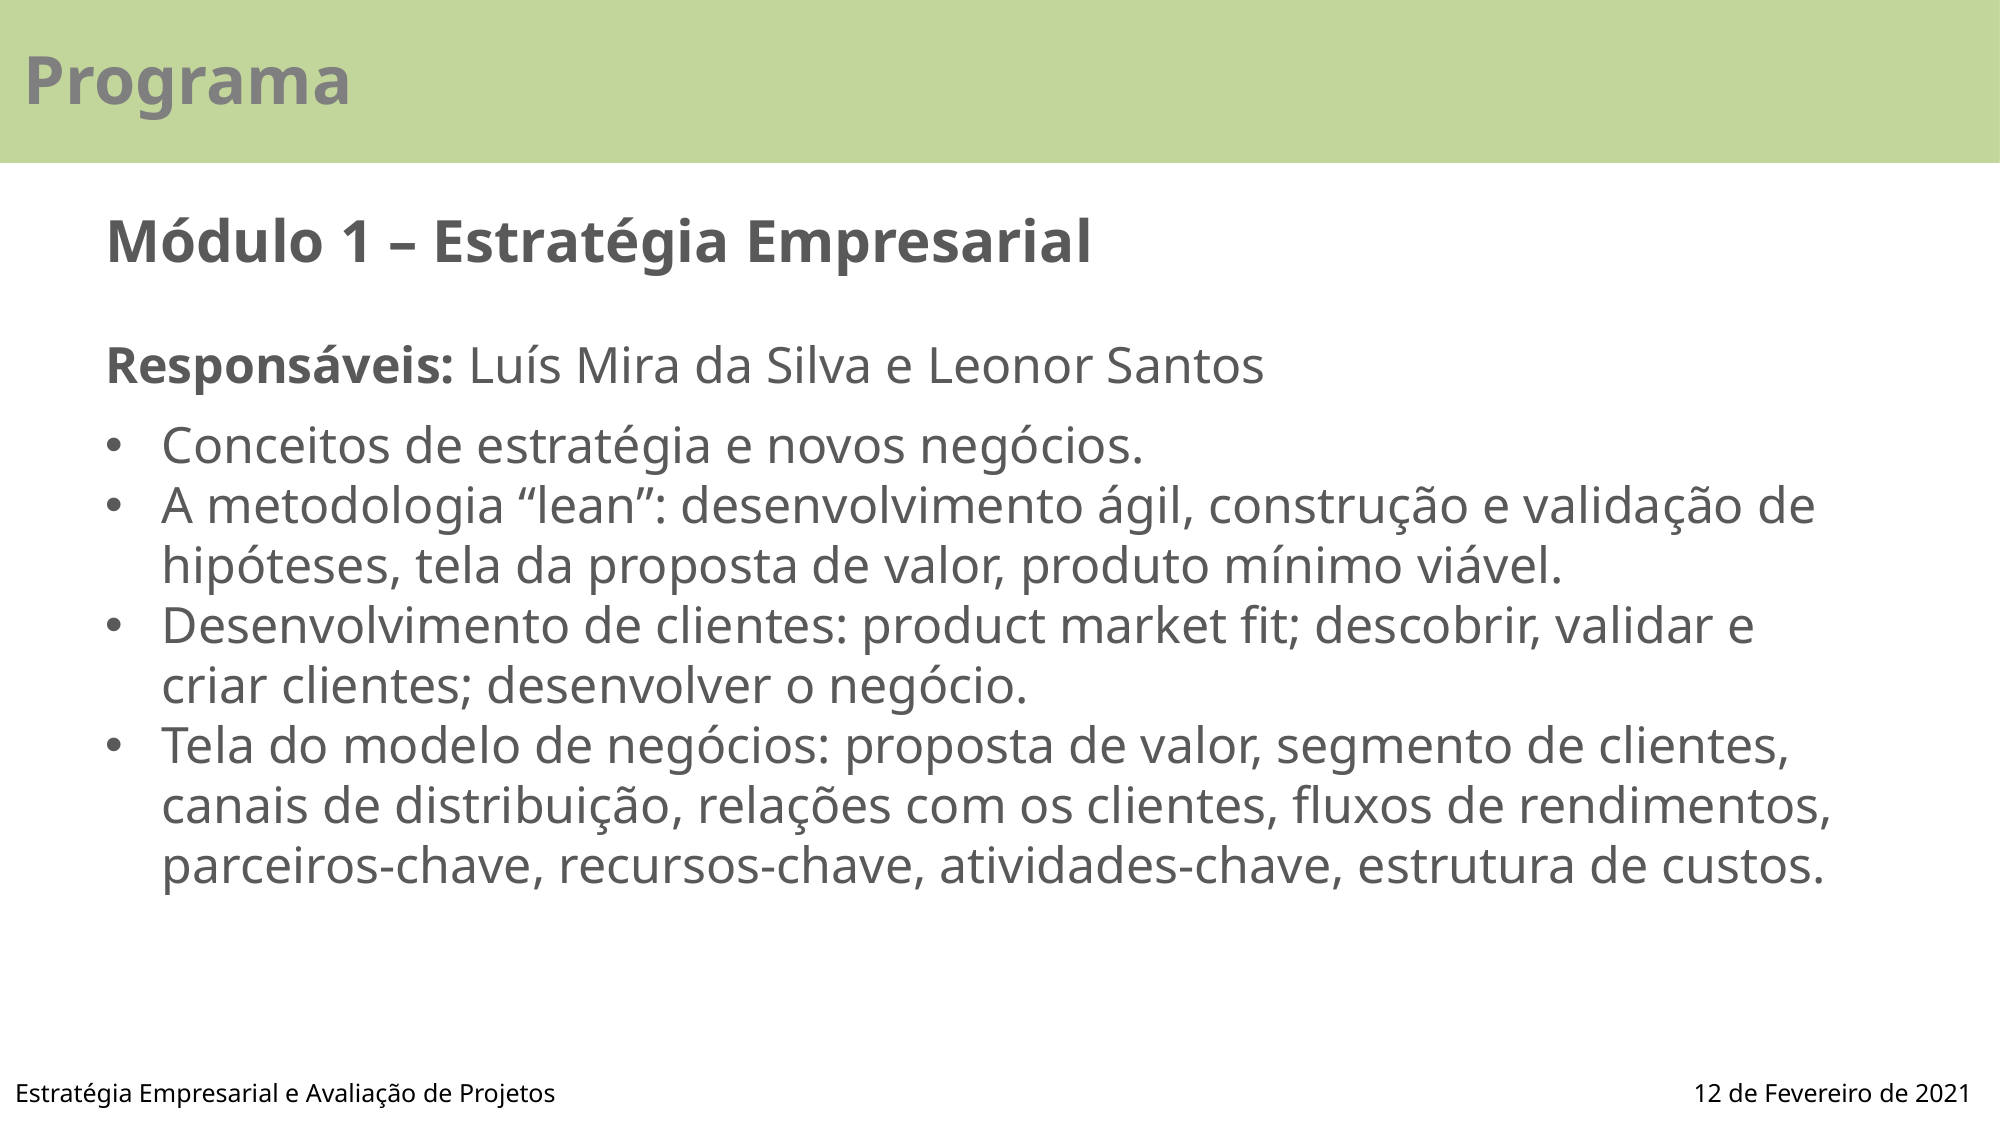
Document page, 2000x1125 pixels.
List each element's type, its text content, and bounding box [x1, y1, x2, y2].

text_box Módulo 1 – Estratégia Empresarial Responsáveis: Luís Mira da Silva e Leonor Santos Conceitos de estratégia e novos negócios. A metodologia “lean”: desenvolvimento ágil, construção e validação de hipóteses, tela da proposta de valor, produto mínimo viável. Desenvolvimento de clientes: product market fit; descobrir, validar e criar clientes; desenvolver o negócio. Tela do modelo de negócios: proposta de valor, segmento de clientes, canais de distribuição, relações com os clientes, fluxos de rendimentos, parceiros-chave, recursos-chave, atividades-chave, estrutura de custos. [90, 196, 1886, 1022]
text_box Programa [8, 30, 410, 126]
